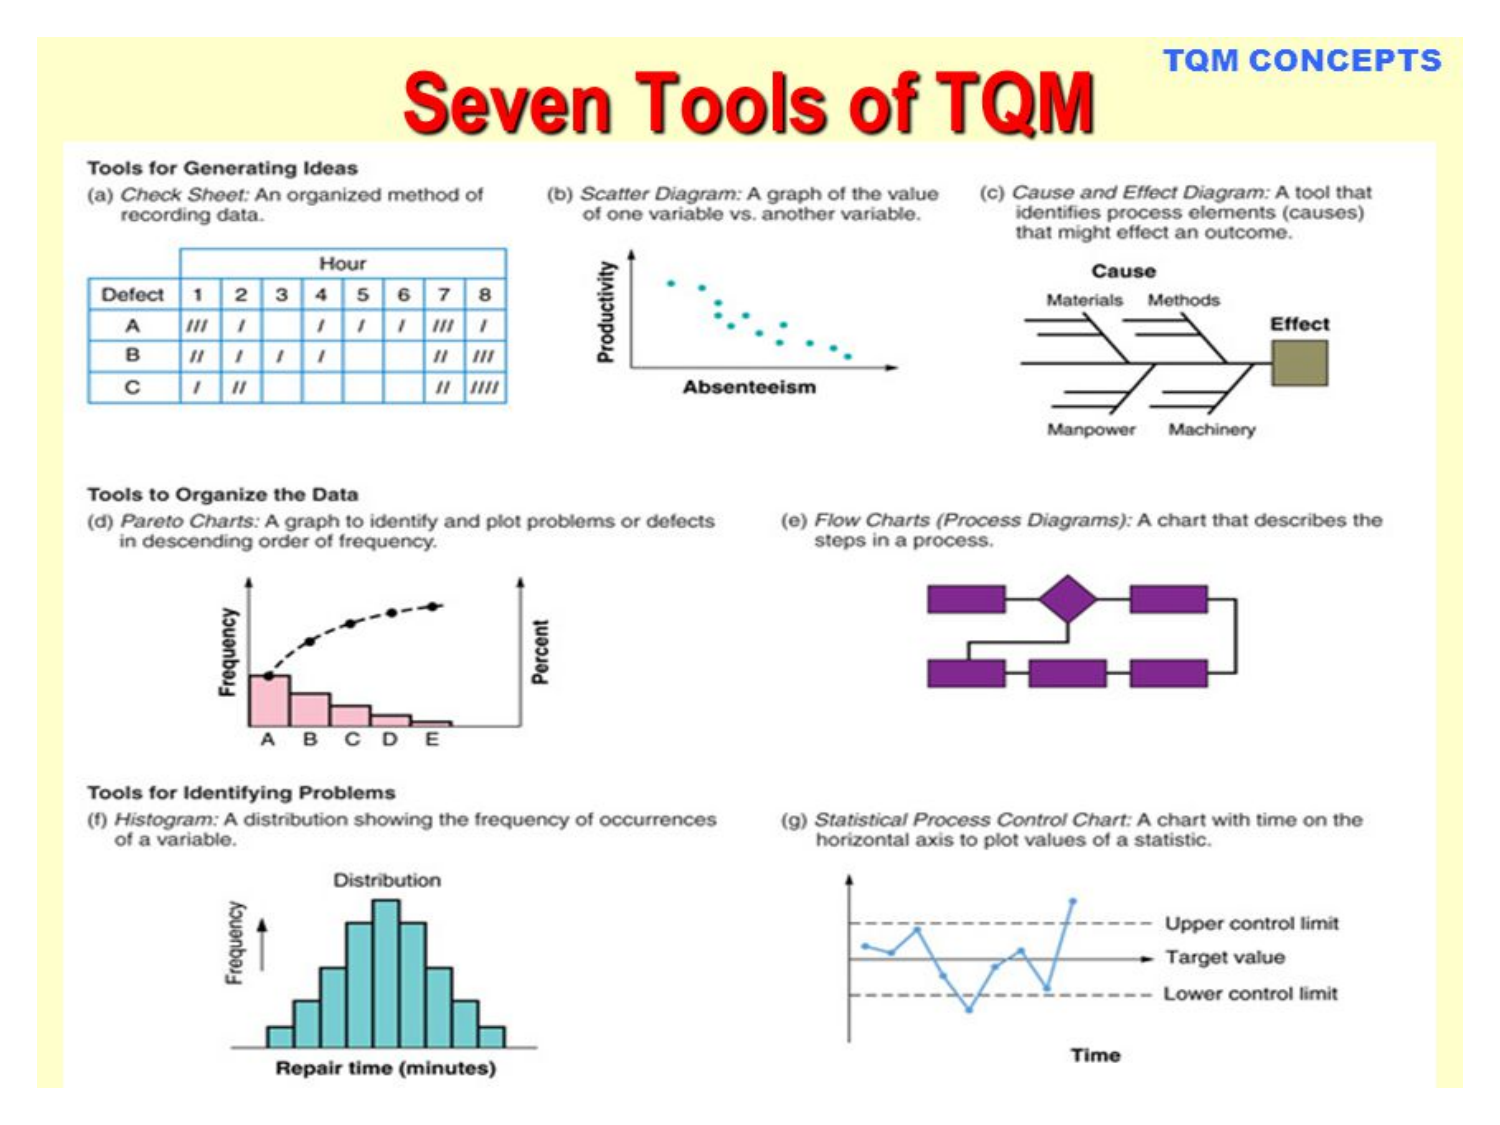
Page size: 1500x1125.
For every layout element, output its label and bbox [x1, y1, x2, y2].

picture [37, 37, 1463, 1088]
